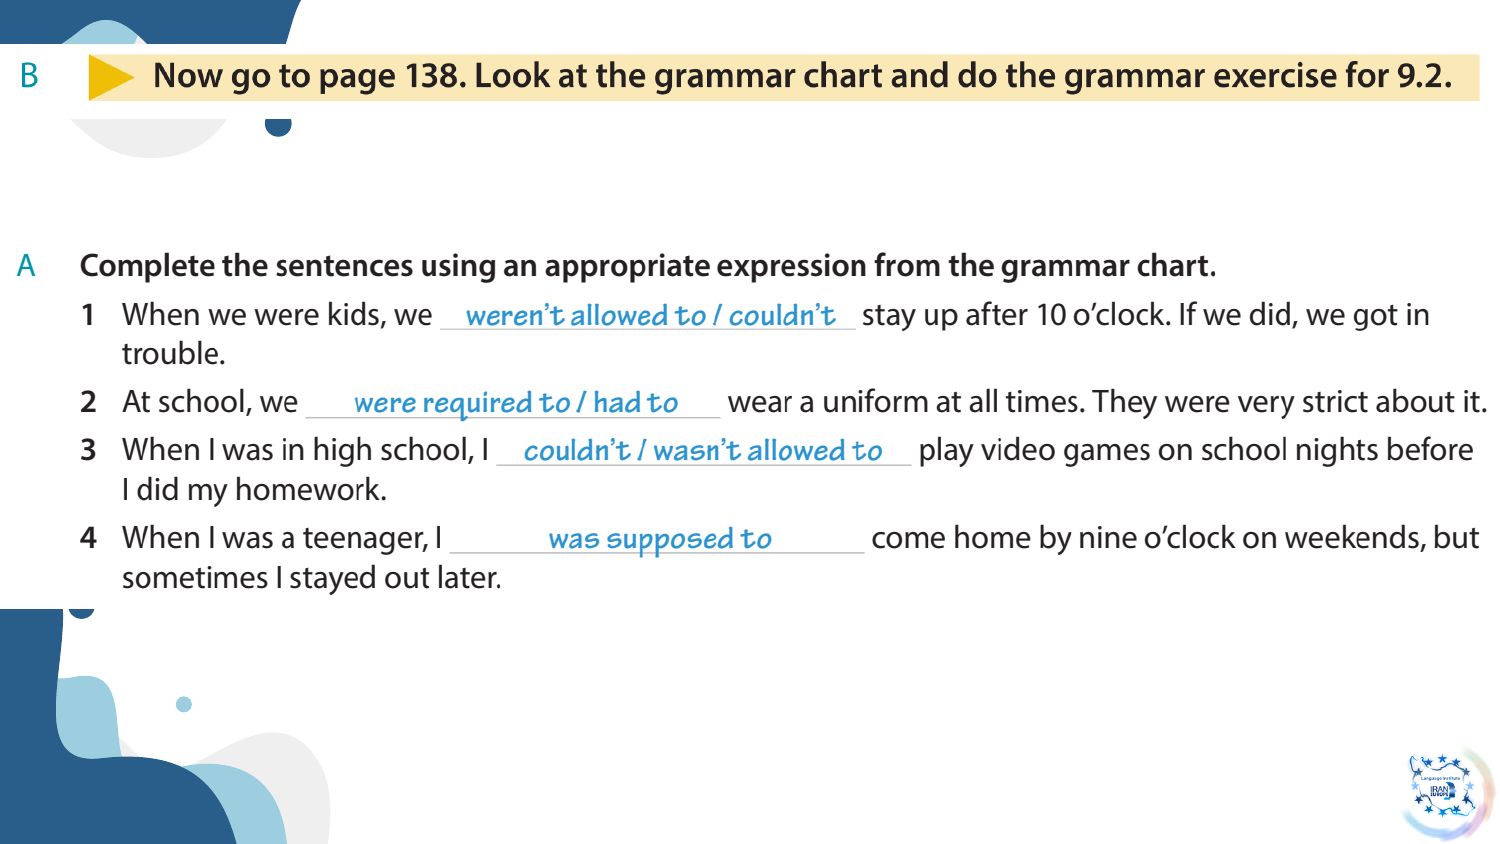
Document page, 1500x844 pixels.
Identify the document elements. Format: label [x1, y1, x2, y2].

picture [0, 44, 1500, 120]
picture [1396, 742, 1500, 844]
picture [0, 235, 1500, 609]
